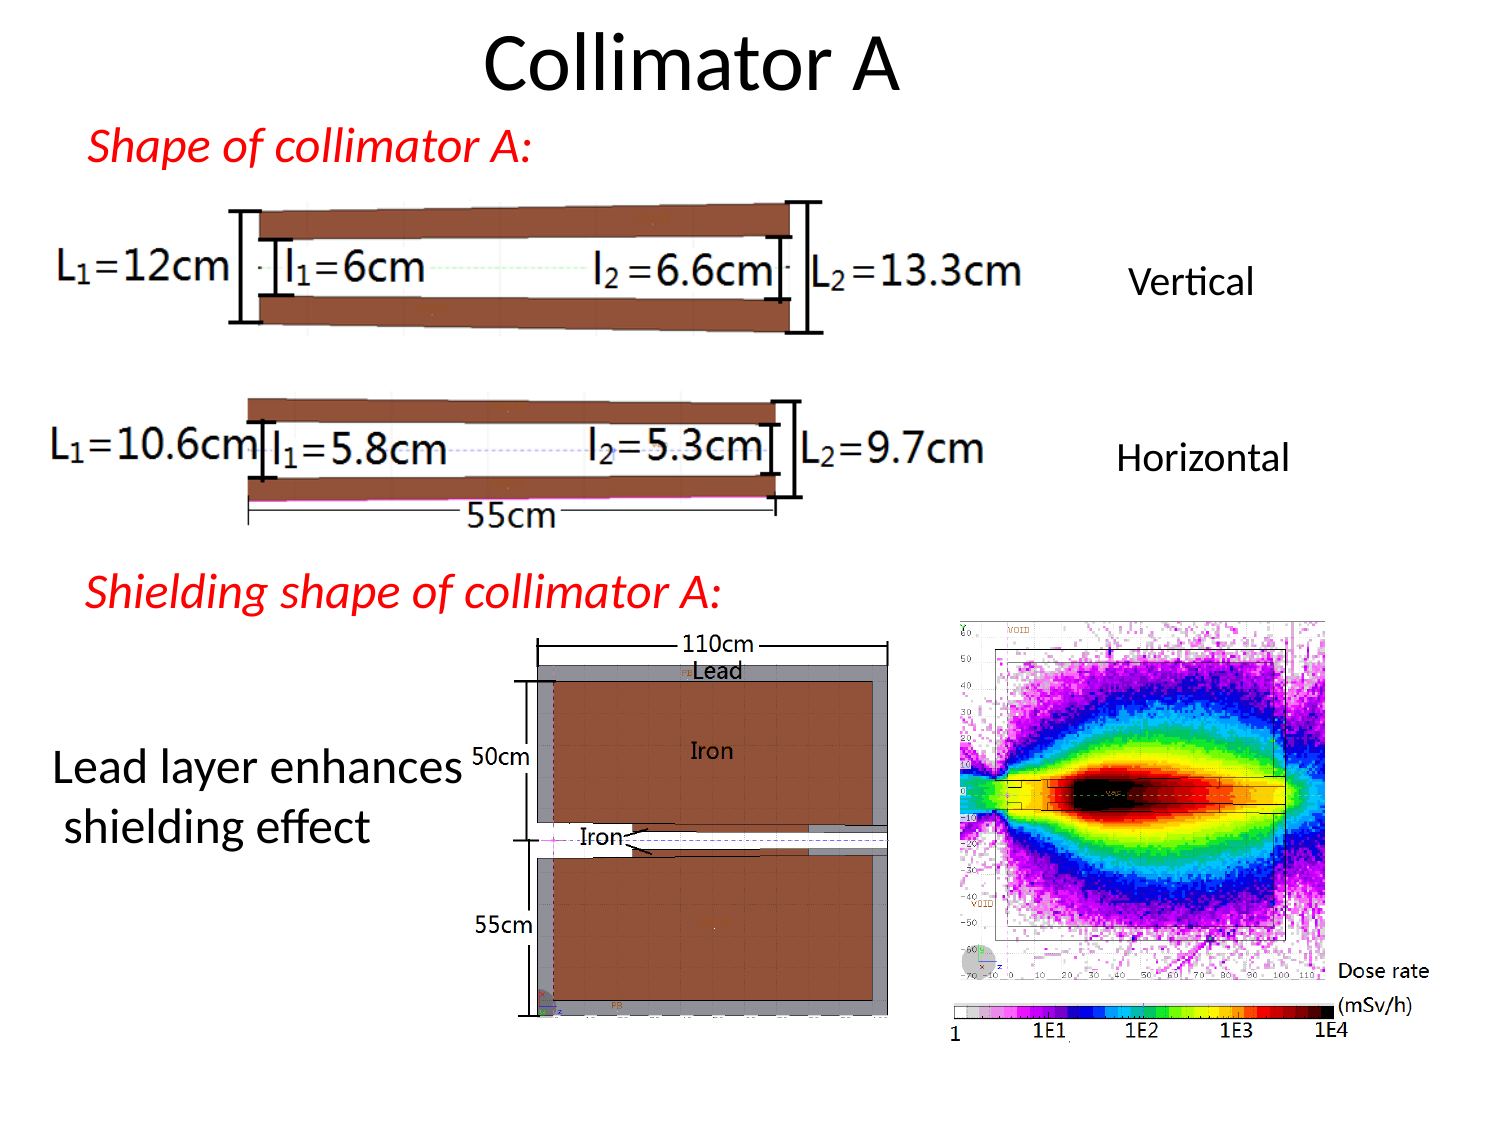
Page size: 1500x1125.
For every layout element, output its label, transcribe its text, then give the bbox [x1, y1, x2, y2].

text_box Vertical [1113, 246, 1481, 311]
text_box Collimator A [468, 0, 1266, 115]
text_box Shape of collimator A: [72, 105, 549, 181]
text_box Horizontal [1101, 421, 1500, 487]
picture [46, 198, 1032, 533]
text_box Shielding shape of collimator A: [70, 550, 1161, 626]
text_box Lead layer enhances shielding effect [37, 726, 463, 862]
picture [468, 632, 890, 1019]
picture [948, 620, 1430, 1044]
